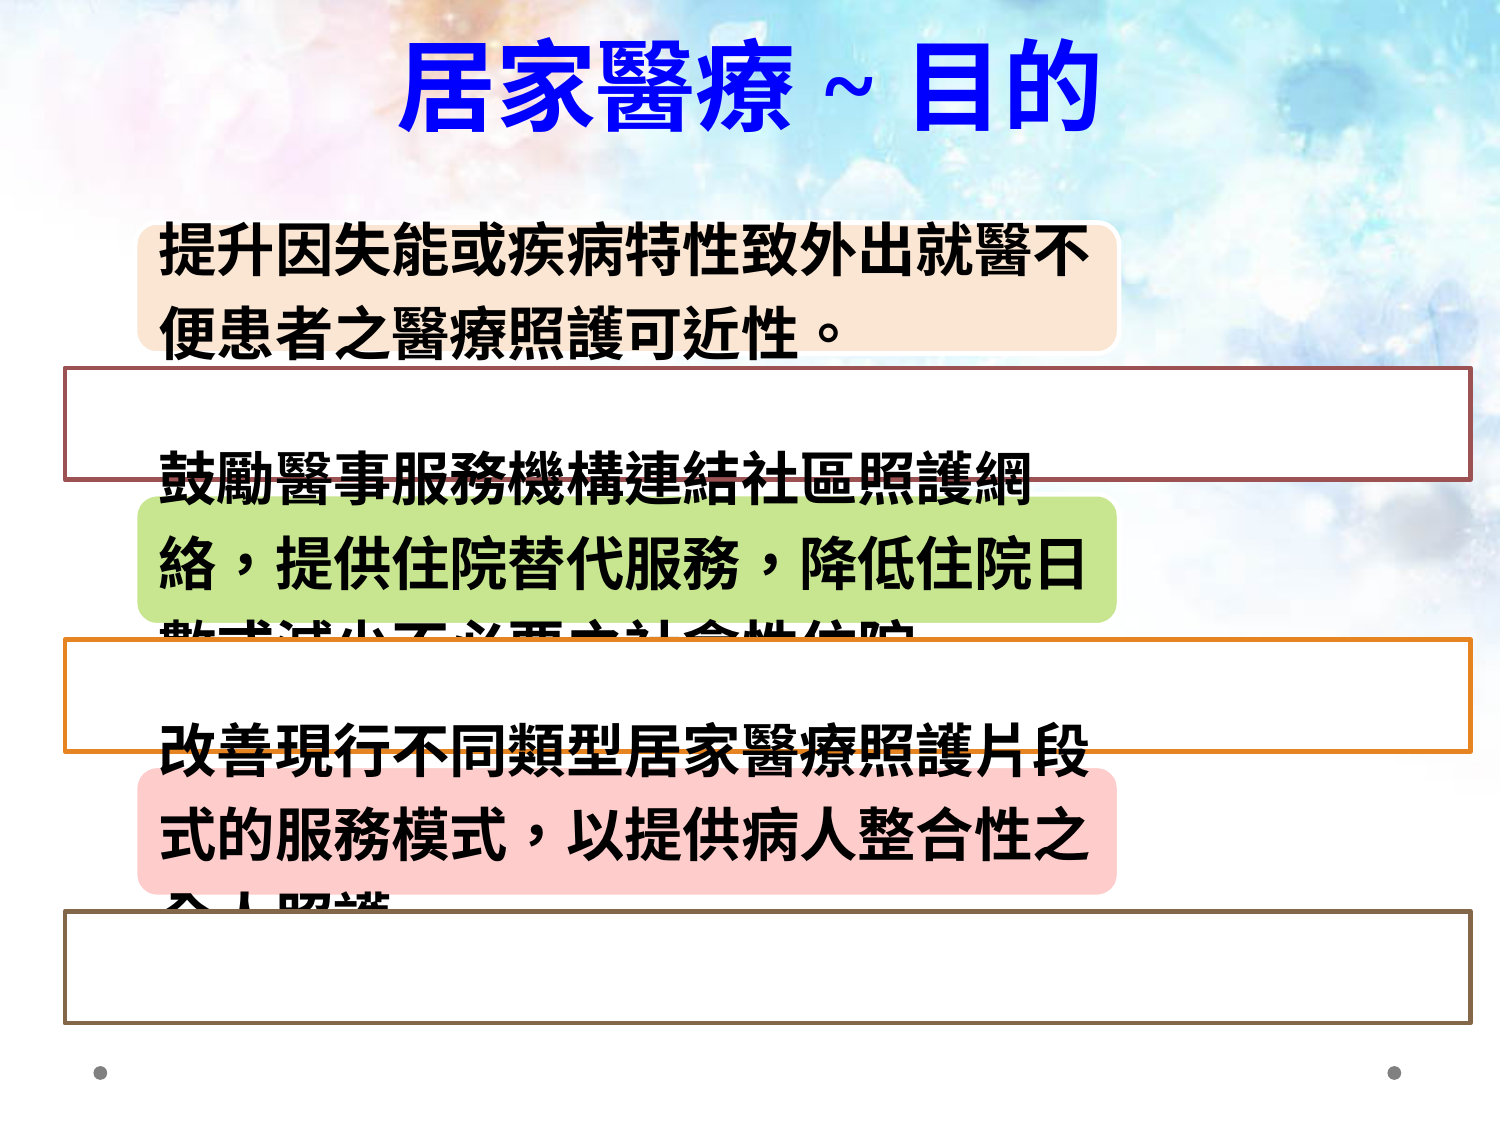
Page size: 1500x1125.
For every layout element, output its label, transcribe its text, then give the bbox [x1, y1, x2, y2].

title 居家醫療~目的 [112, 2, 1388, 152]
picture [0, 0, 1500, 1125]
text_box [64, 207, 1471, 1024]
